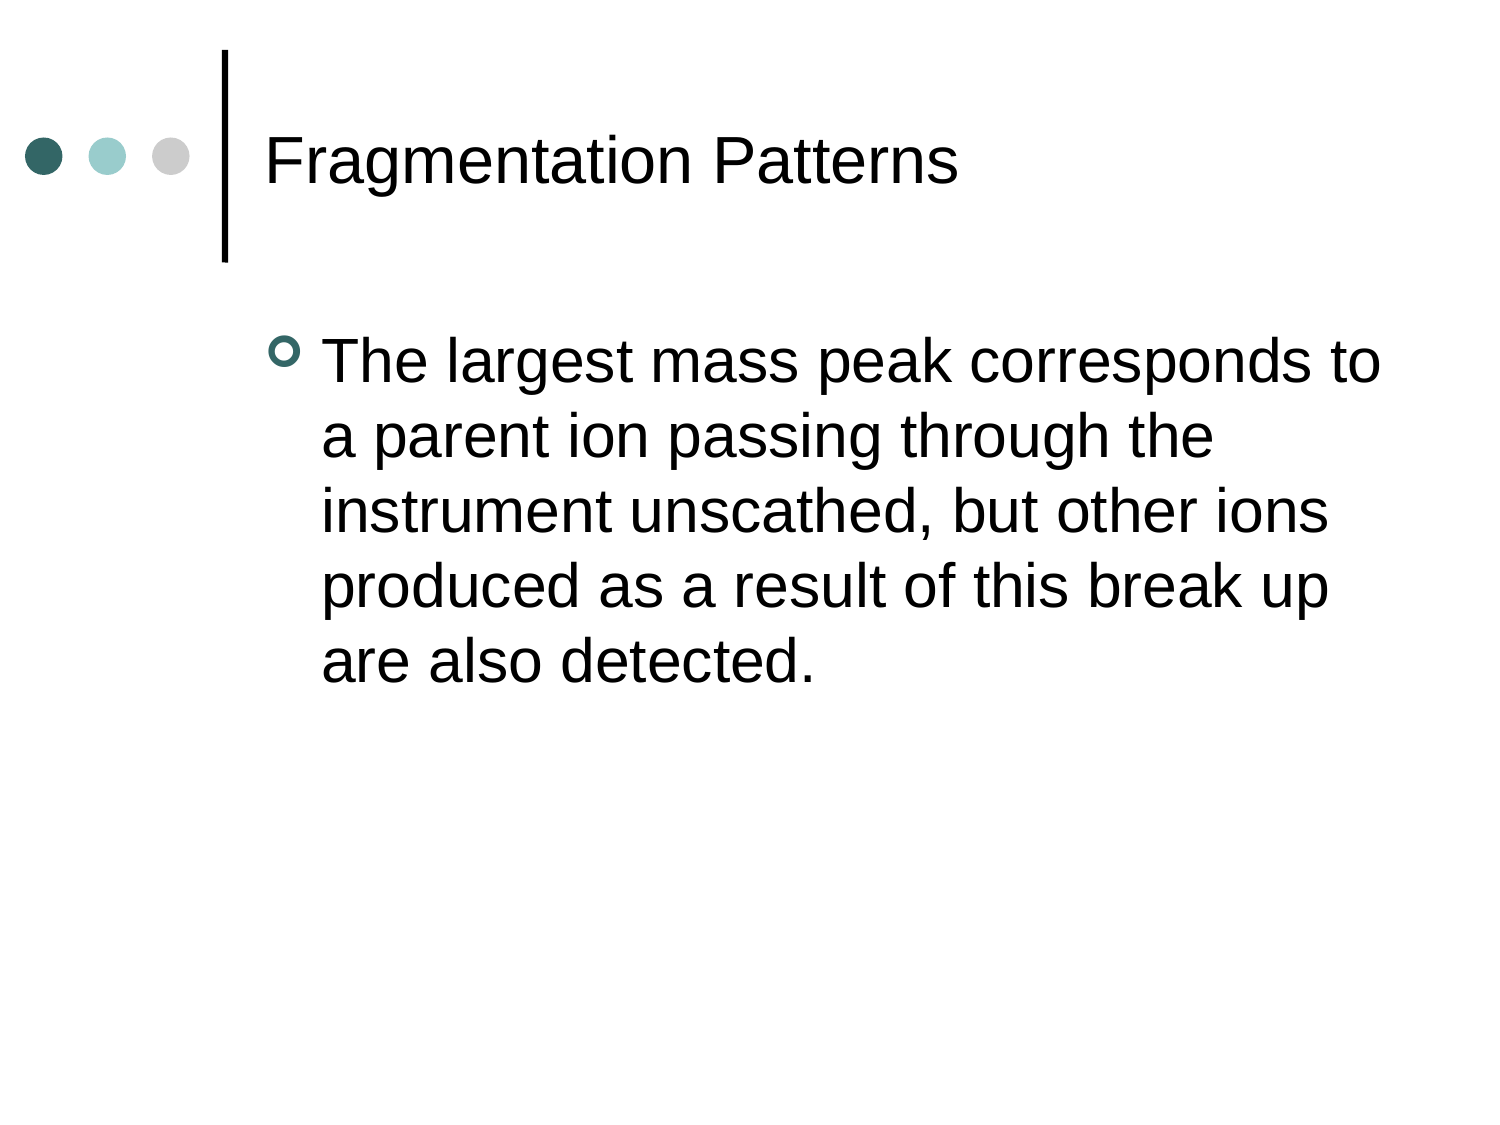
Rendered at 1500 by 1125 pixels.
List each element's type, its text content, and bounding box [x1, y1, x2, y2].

title Fragmentation Patterns [249, 31, 1225, 282]
list The largest mass peak corresponds to a parent ion passing through the instrument unscathed, but other ions produced as a result of this break up are also detected. [249, 312, 1400, 988]
